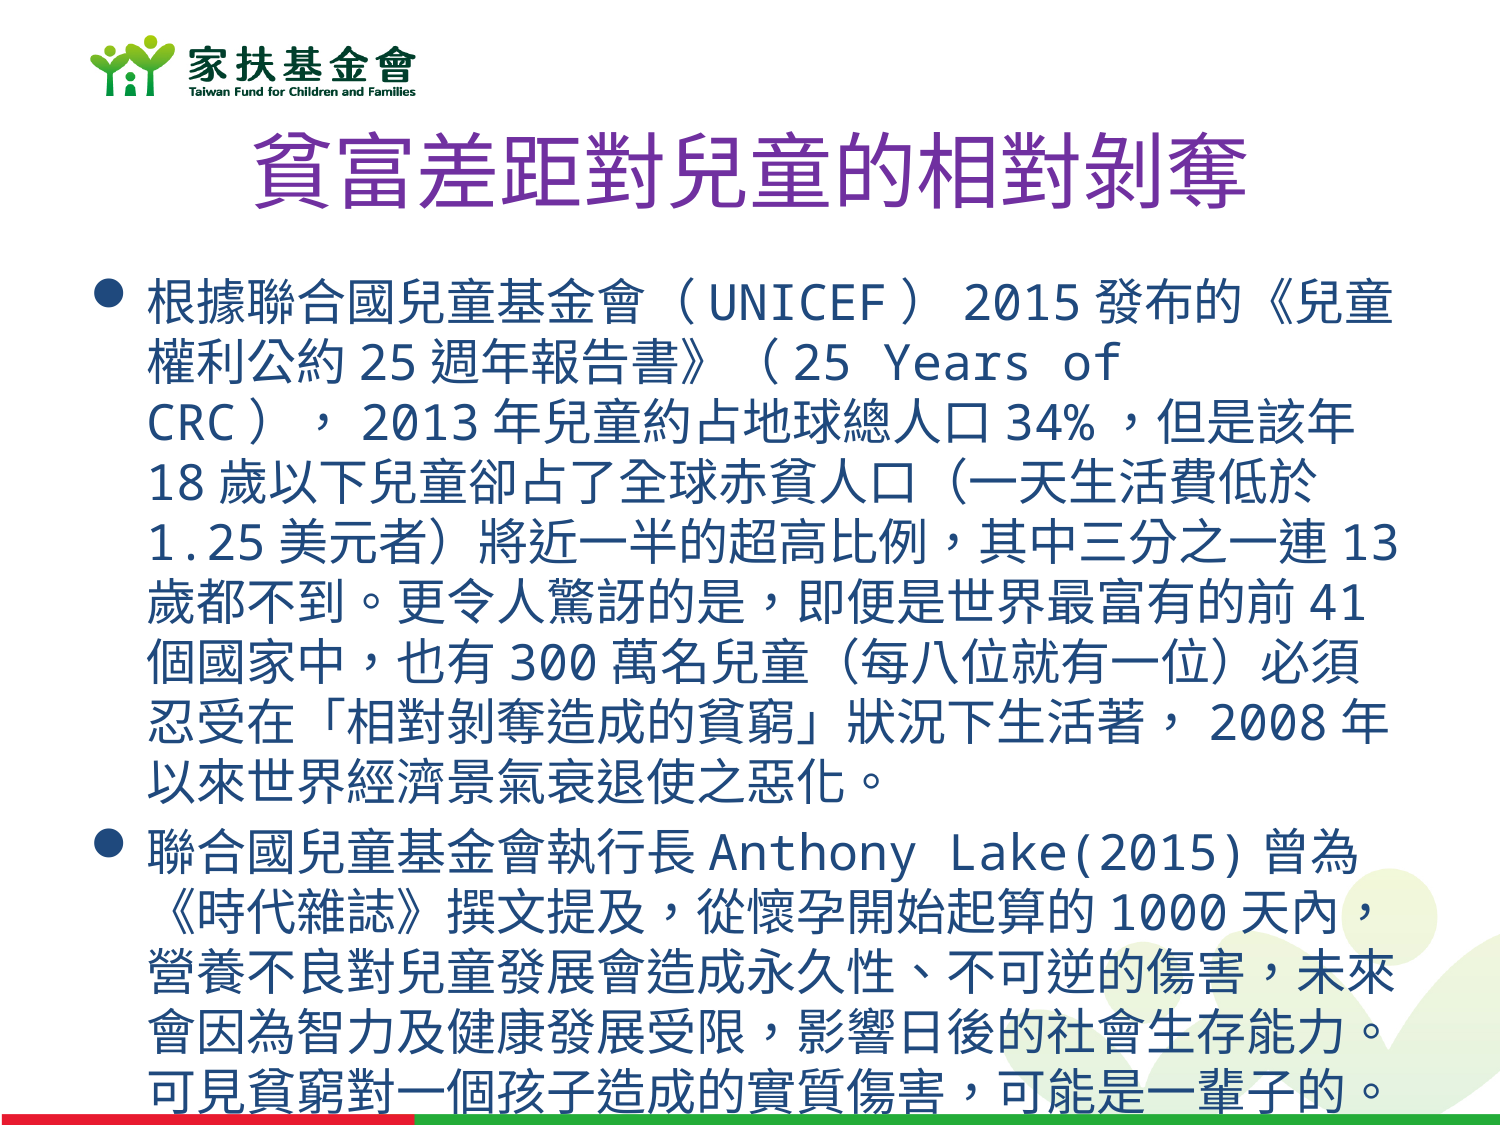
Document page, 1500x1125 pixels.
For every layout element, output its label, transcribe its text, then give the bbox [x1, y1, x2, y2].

title 貧富差距對兒童的相對剝奪 [75, 75, 1425, 262]
picture [1, 3, 1500, 1125]
list 根據聯合國兒童基金會（UNICEF）2015發布的《兒童權利公約25週年報告書》（25 Years of CRC），2013年兒童約占地球總人口34%，但是該年18歲以下兒童卻占了全球赤貧人口（一天生活費低於1.25美元者）將近一半的超高比例，其中三分之一連13歲都不到。更令人驚訝的是，即便是世界最富有的前41個國家中，也有300萬名兒童（每八位就有一位）必須忍受在「相對剝奪造成的貧窮」狀況下生活著，2008年以來世界經濟景氣衰退使之惡化。 聯合國兒童基金會執行長Anthony Lake(2015)曾為《時代雜誌》撰文提及，從懷孕開始起算的1000天內，營養不良對兒童發展會造成永久性、不可逆的傷害，未來會因為智力及健康發展受限，影響日後的社會生存能力。可見貧窮對一個孩子造成的實質傷害，可能是一輩子的。 [75, 262, 1425, 1005]
